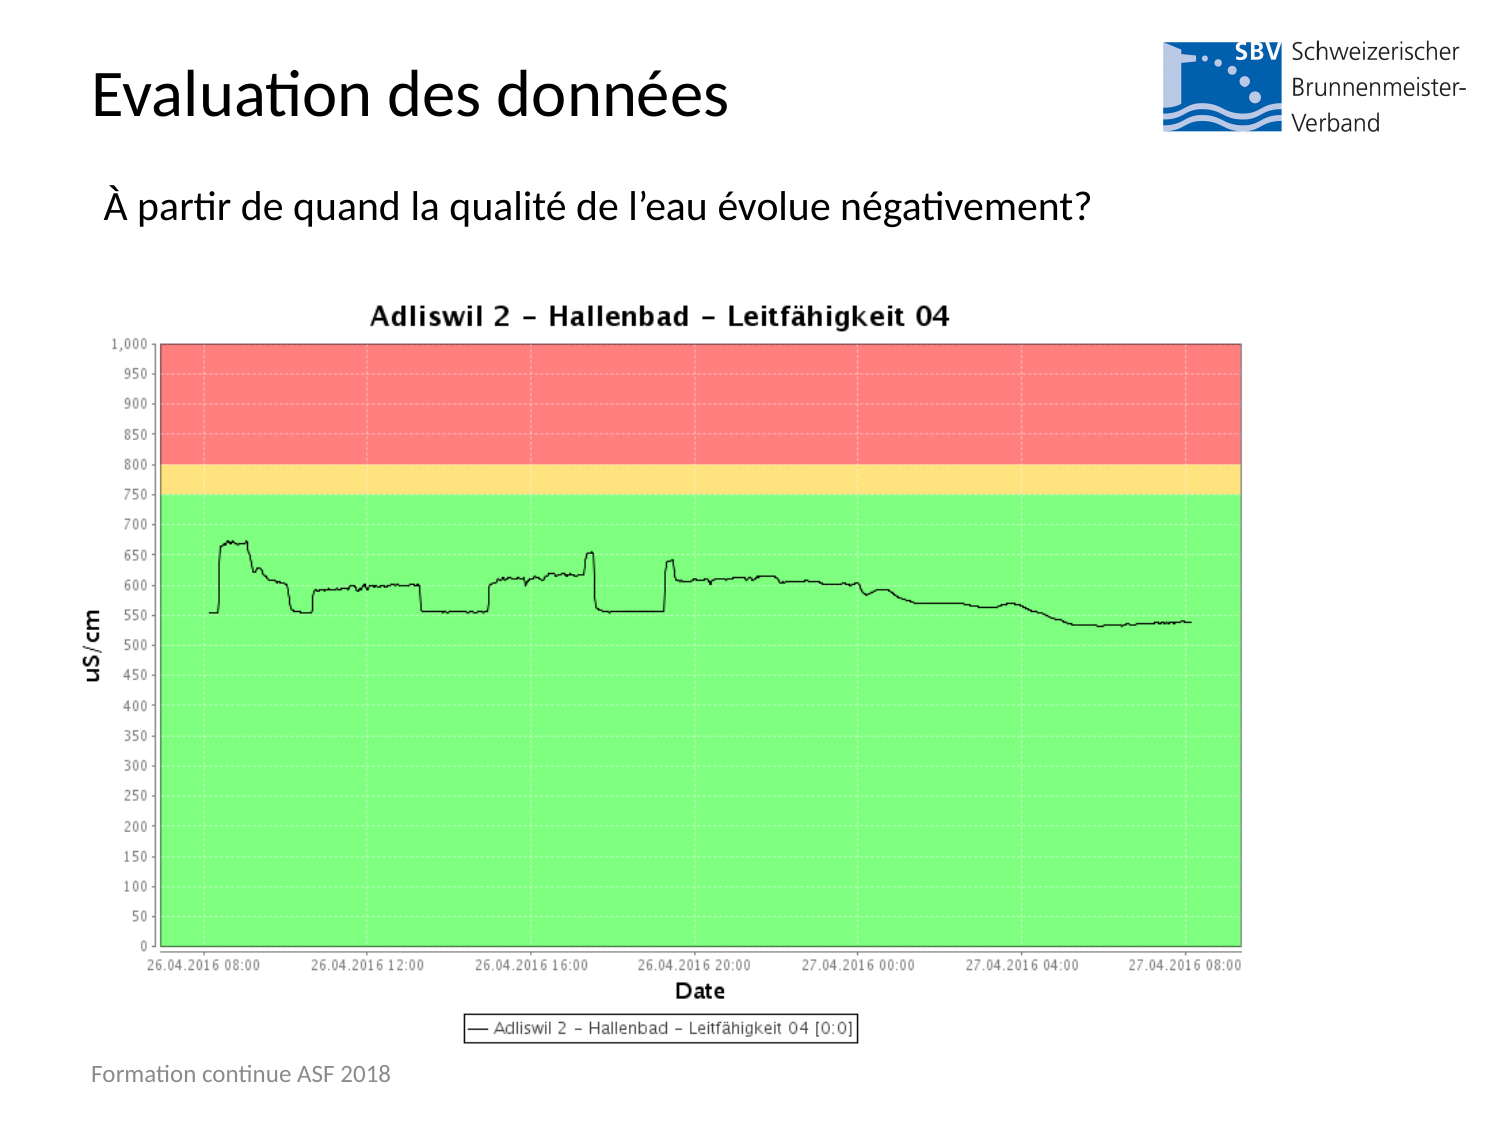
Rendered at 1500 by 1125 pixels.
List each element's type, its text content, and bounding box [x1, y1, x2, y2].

title Evaluation des données [76, 30, 1152, 149]
slide_number Formation continue ASF 2018 [76, 1053, 609, 1103]
text_box Mehrere Messgrössen kombiniert  Erkennen von Veränderungen Kombinationsanalysen  Automatisierte Datenanalyse [90, 893, 1439, 1089]
text_box À partir de quand la qualité de l’eau évolue négativement? [88, 162, 1439, 245]
picture [64, 299, 1257, 1045]
picture [1163, 35, 1471, 138]
